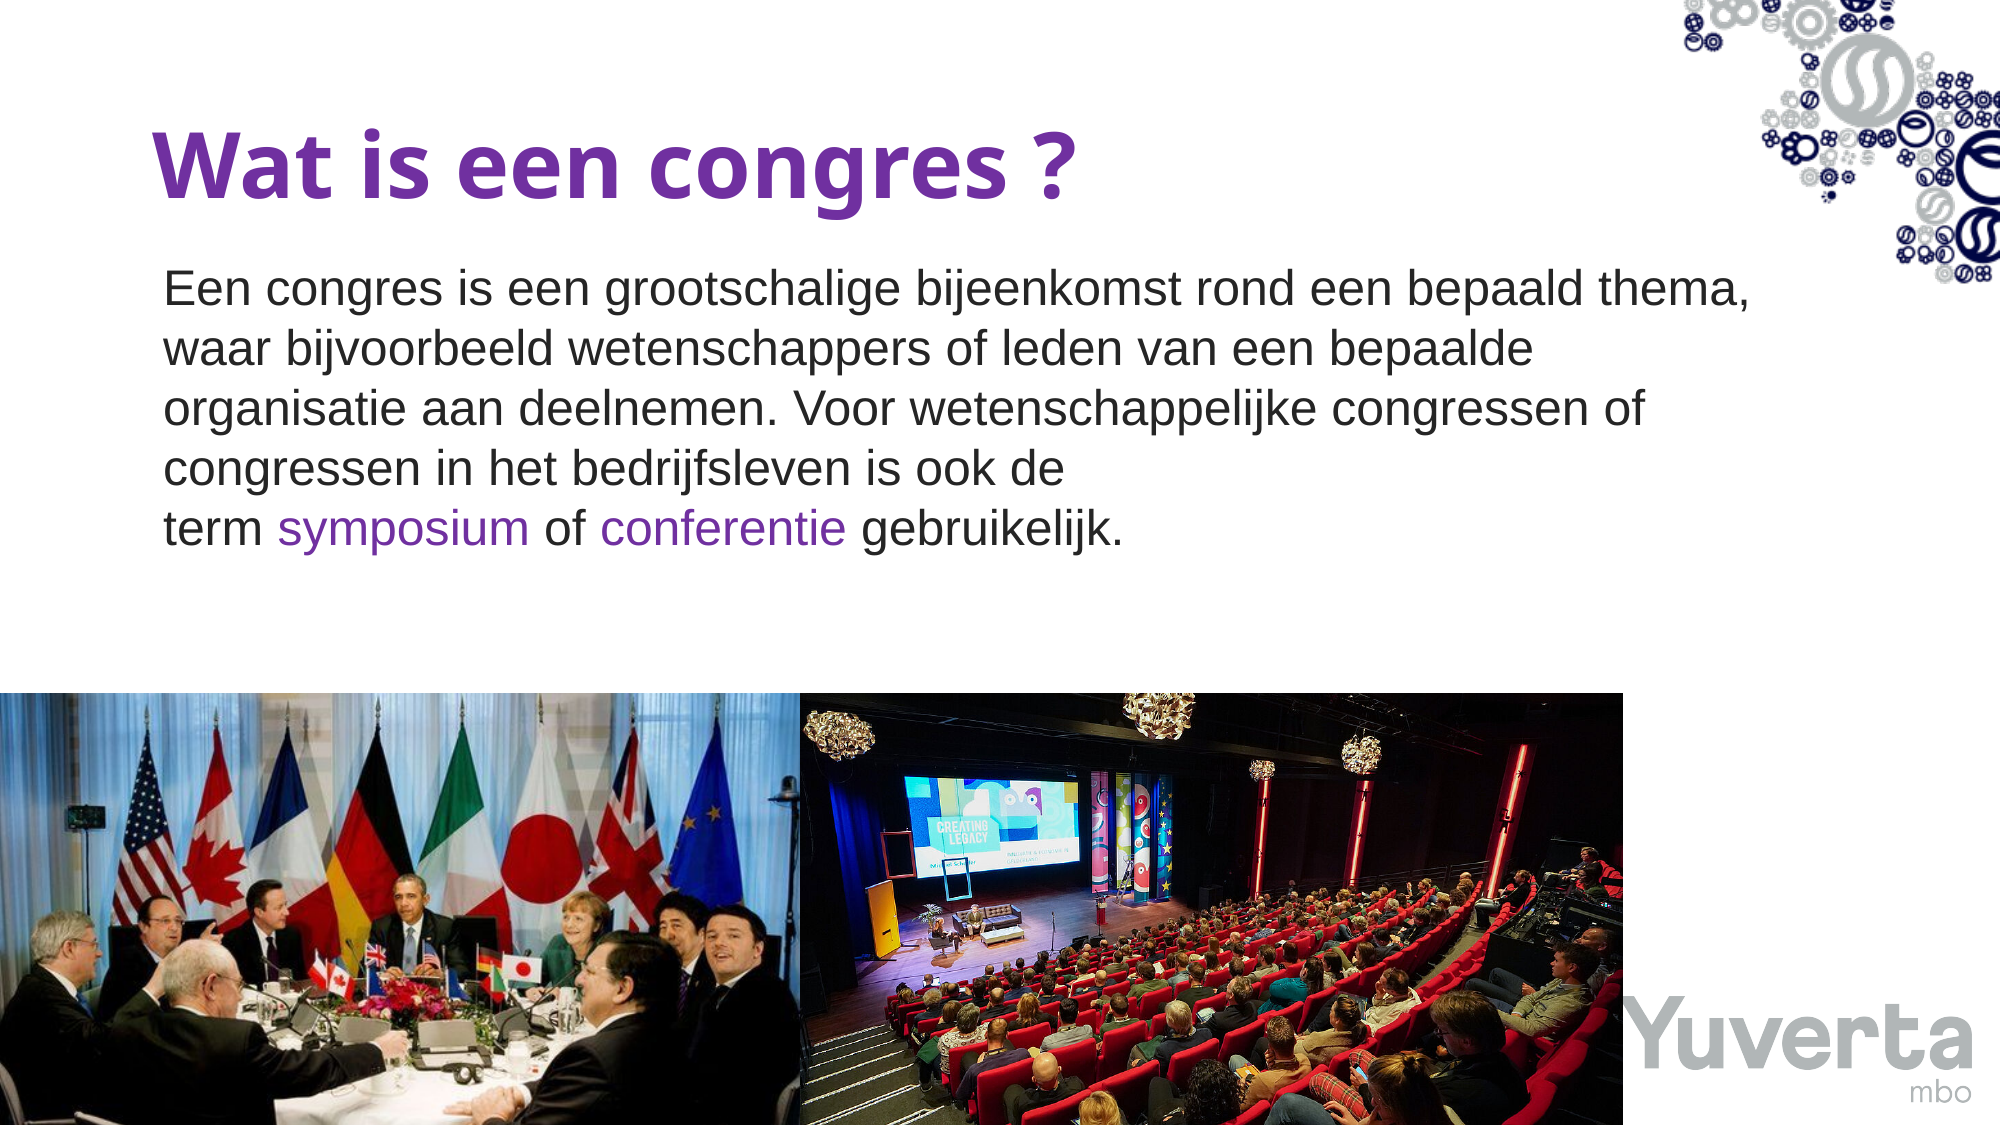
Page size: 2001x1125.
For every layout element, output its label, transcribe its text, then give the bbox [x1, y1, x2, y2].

text_box Een congres is een grootschalige bijeenkomst rond een bepaald thema, waar bijvoorbeeld wetenschappers of leden van een bepaalde organisatie aan deelnemen. Voor wetenschappelijke congressen of congressen in het bedrijfsleven is ook de term symposium of conferentie gebruikelijk. [148, 247, 1797, 563]
title Wat is een congres ? [137, 59, 1863, 278]
picture [0, 0, 2000, 1125]
